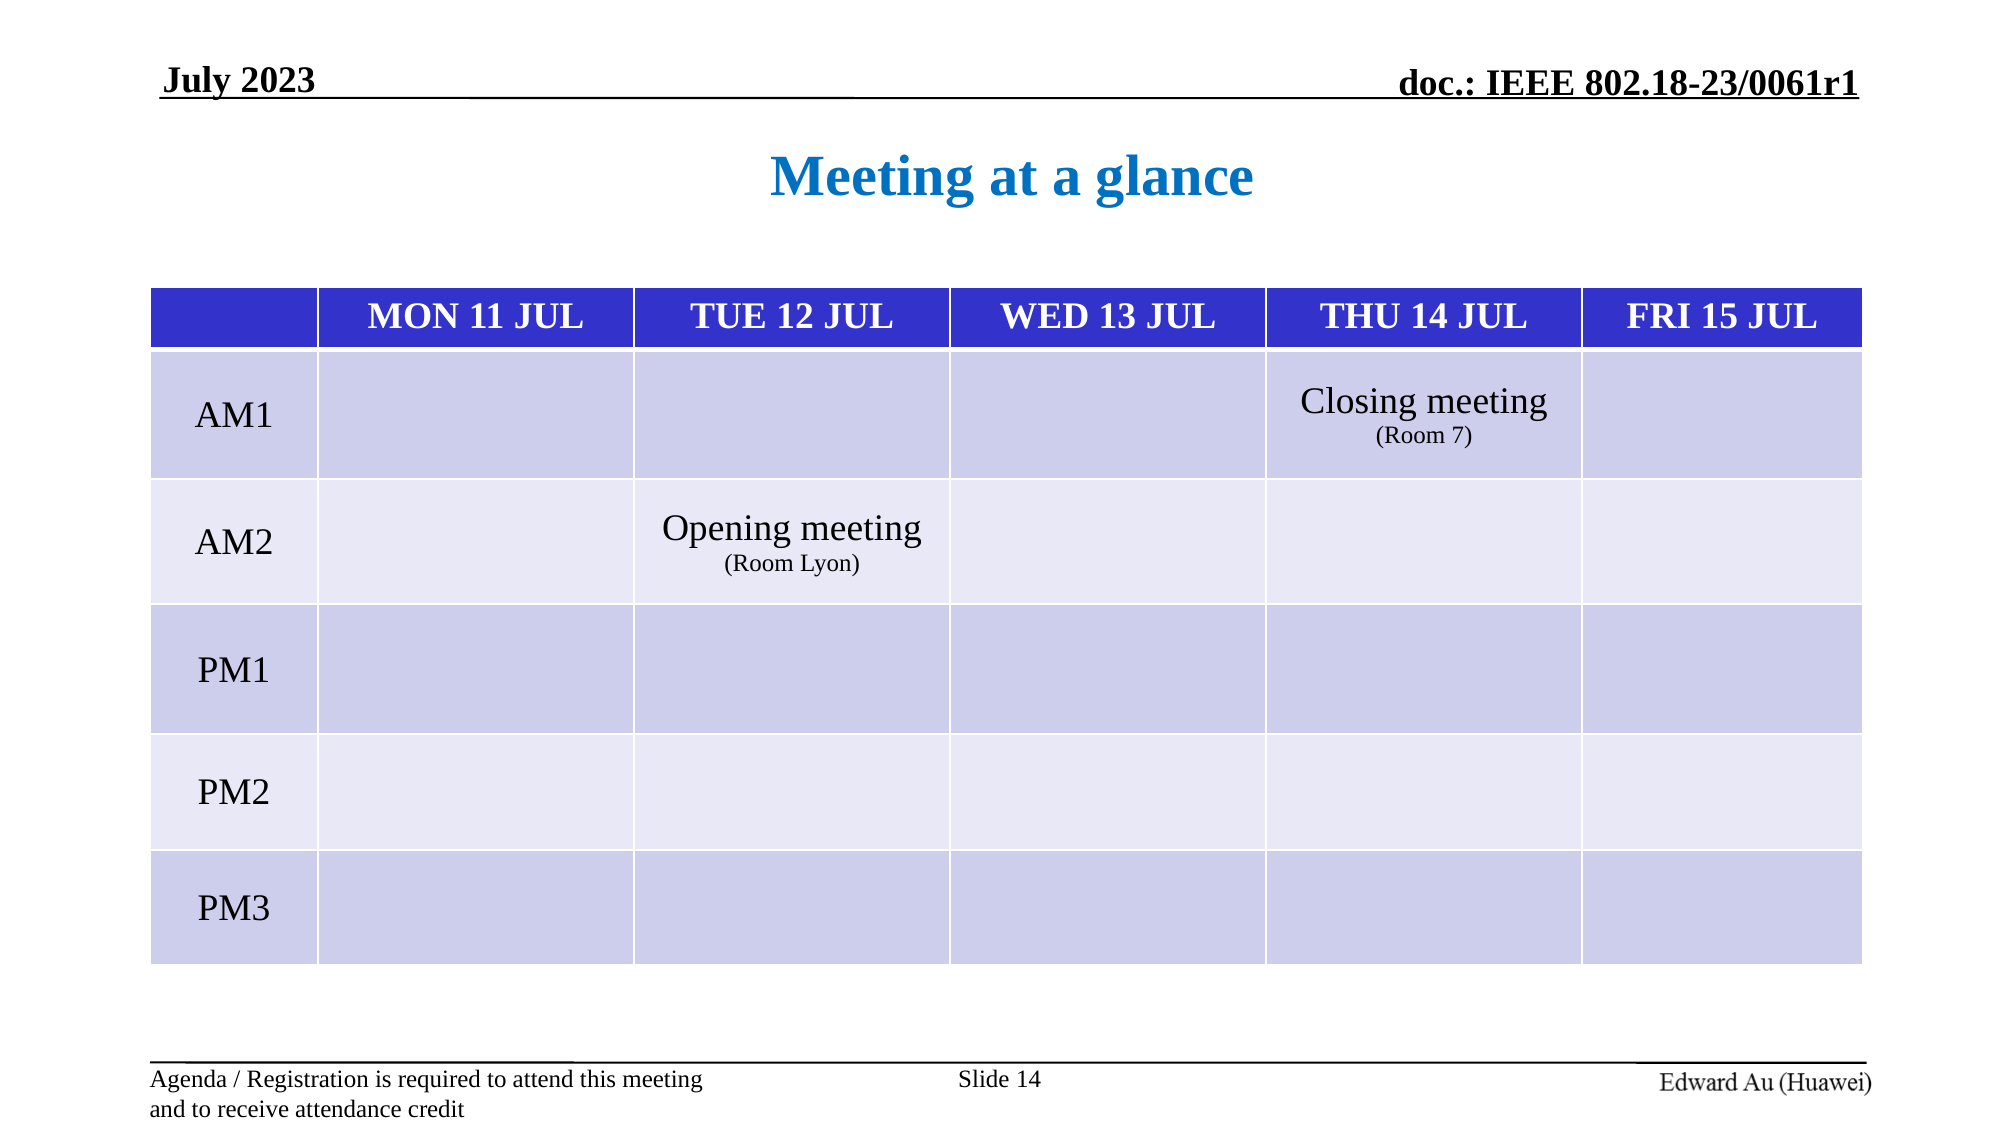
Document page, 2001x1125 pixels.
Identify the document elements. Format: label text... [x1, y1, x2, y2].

table_header MON 11 JUL [319, 288, 633, 347]
table_cell [1267, 605, 1581, 733]
slide_number Slide 14 [933, 1061, 1067, 1123]
table_cell PM3 [151, 851, 317, 964]
table_cell [1583, 605, 1862, 733]
table_cell PM1 [151, 605, 317, 733]
table_cell [319, 735, 633, 849]
table_cell [1583, 851, 1862, 964]
title Meeting at a glance [162, 99, 1864, 246]
table_cell [1267, 735, 1581, 849]
table_cell [635, 735, 949, 849]
table_cell [319, 480, 633, 603]
table_cell [1267, 851, 1581, 964]
table_header [151, 288, 317, 347]
table_cell [1583, 735, 1862, 849]
table_cell [951, 735, 1265, 849]
table_cell PM2 [151, 735, 317, 849]
table_cell [635, 851, 949, 964]
table_cell AM1 [151, 352, 317, 478]
table_cell [1267, 480, 1581, 603]
table_cell [951, 605, 1265, 733]
table_cell [635, 605, 949, 733]
table_header FRI 15 JUL [1583, 288, 1862, 347]
table_cell [319, 352, 633, 478]
table_header WED 13 JUL [951, 288, 1265, 347]
table_cell [951, 352, 1265, 478]
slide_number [162, 54, 663, 99]
picture [1174, 1058, 1887, 1113]
table_cell AM2 [151, 480, 317, 603]
table_cell [951, 480, 1265, 603]
table_cell [319, 605, 633, 733]
table_cell Opening meeting (Room Lyon) [635, 480, 949, 603]
table_cell Closing meeting (Room 7) [1267, 352, 1581, 478]
table_cell [319, 851, 633, 964]
table_cell [1583, 480, 1862, 603]
table_cell [951, 851, 1265, 964]
table_header THU 14 JUL [1267, 288, 1581, 347]
table_header TUE 12 JUL [635, 288, 949, 347]
table_cell [635, 352, 949, 478]
table_cell [1583, 352, 1862, 478]
